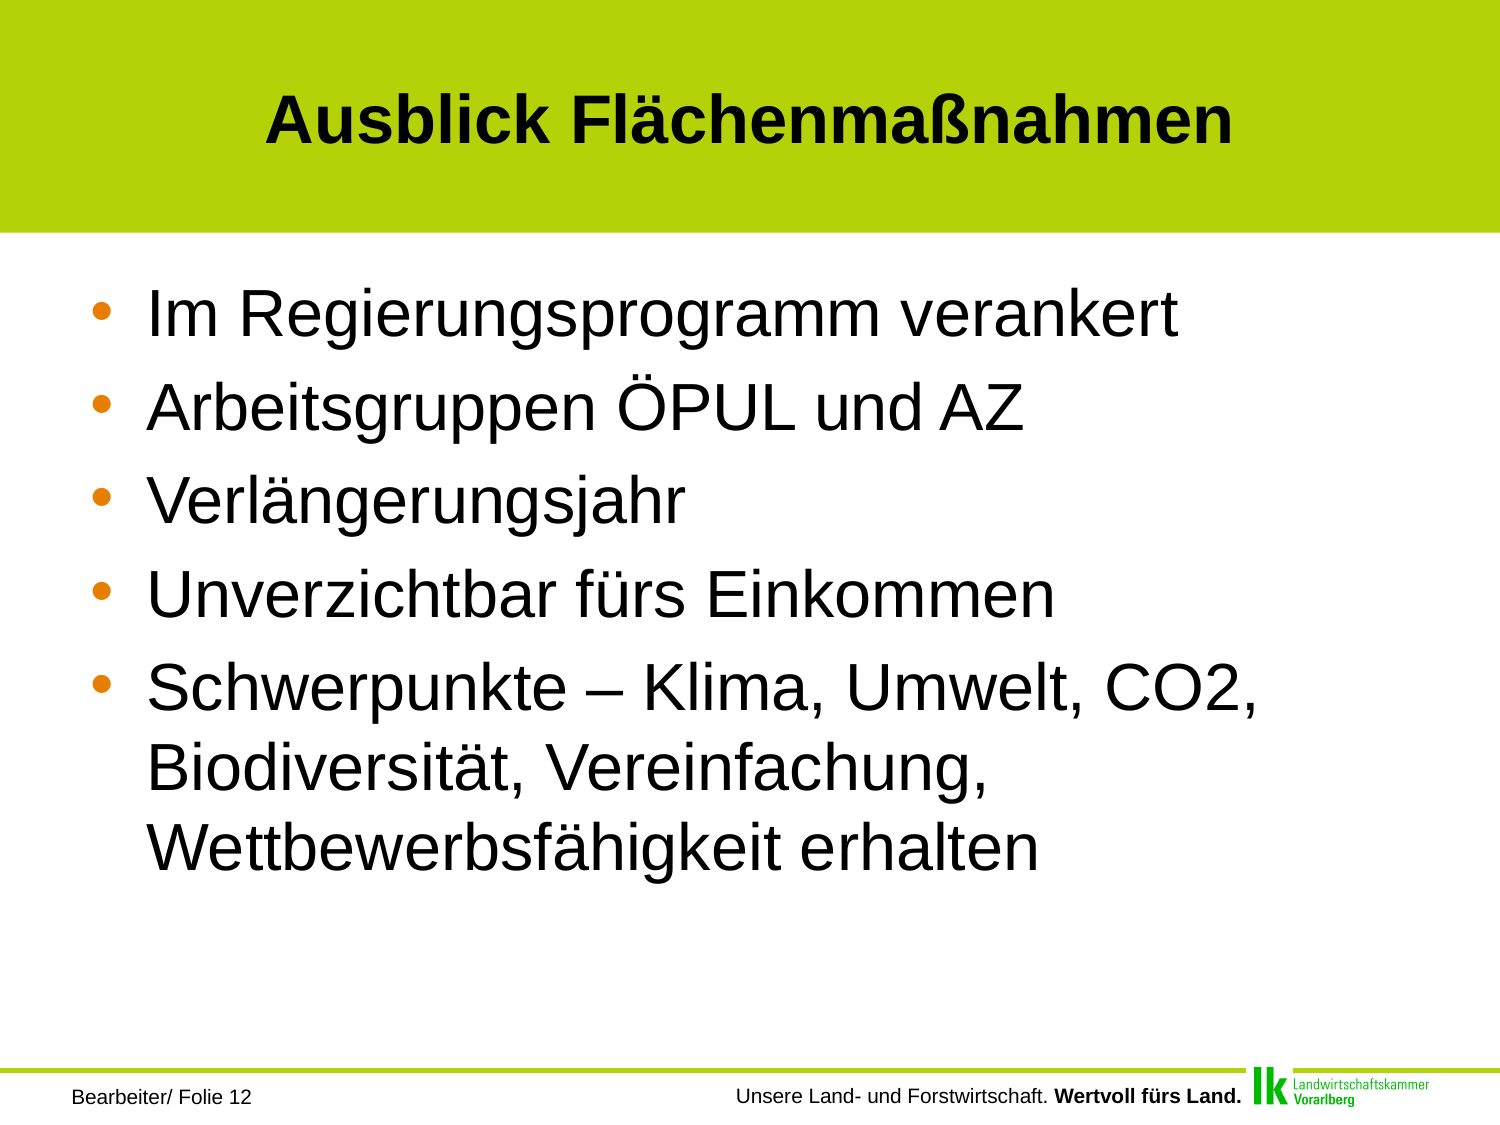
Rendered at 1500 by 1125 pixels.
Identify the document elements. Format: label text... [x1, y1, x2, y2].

list Im Regierungsprogramm verankert Arbeitsgruppen ÖPUL und AZ Verlängerungsjahr Unverzichtbar fürs Einkommen Schwerpunkte – Klima, Umwelt, CO2, Biodiversität, Vereinfachung, Wettbewerbsfähigkeit erhalten [75, 262, 1425, 1005]
picture [1254, 1067, 1429, 1107]
title Ausblick Flächenmaßnahmen [0, 0, 1500, 233]
